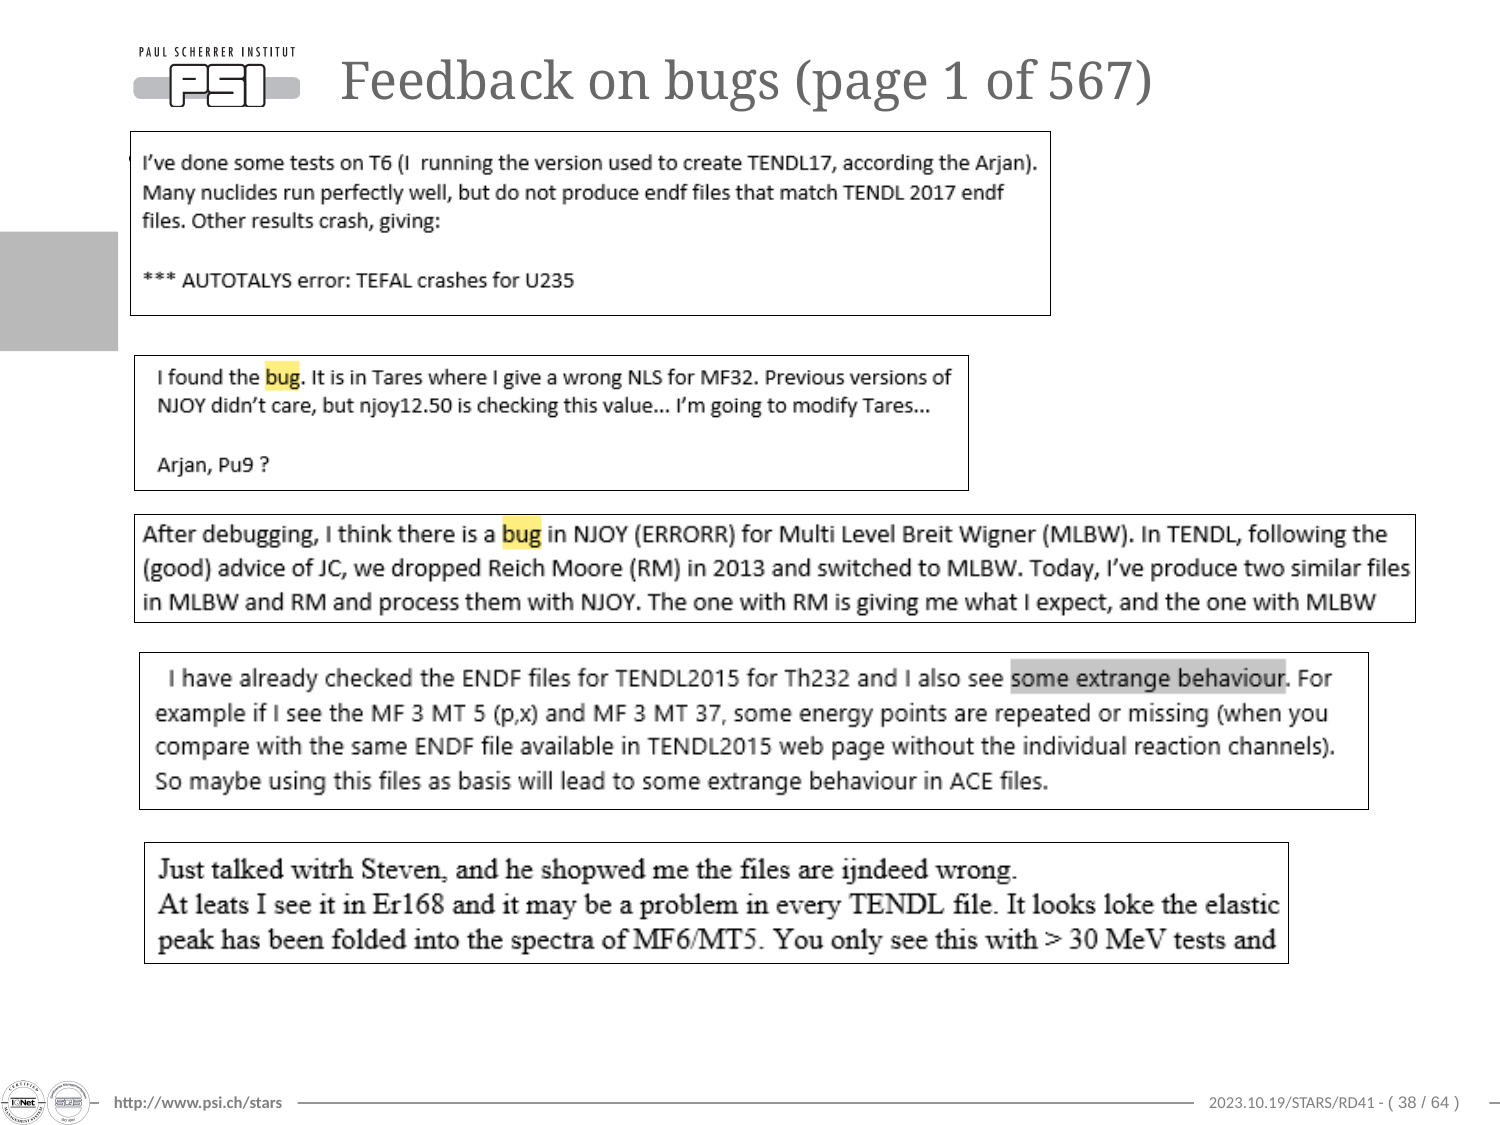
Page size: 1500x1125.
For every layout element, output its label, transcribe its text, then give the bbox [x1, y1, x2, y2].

picture [134, 514, 1416, 624]
picture [139, 651, 1370, 811]
title Feedback on bugs (page 1 of 567) [340, 47, 1442, 132]
picture [0, 1080, 90, 1125]
picture [134, 354, 970, 492]
picture [144, 842, 1289, 964]
list ddddd [127, 131, 1451, 900]
picture [130, 130, 1051, 316]
